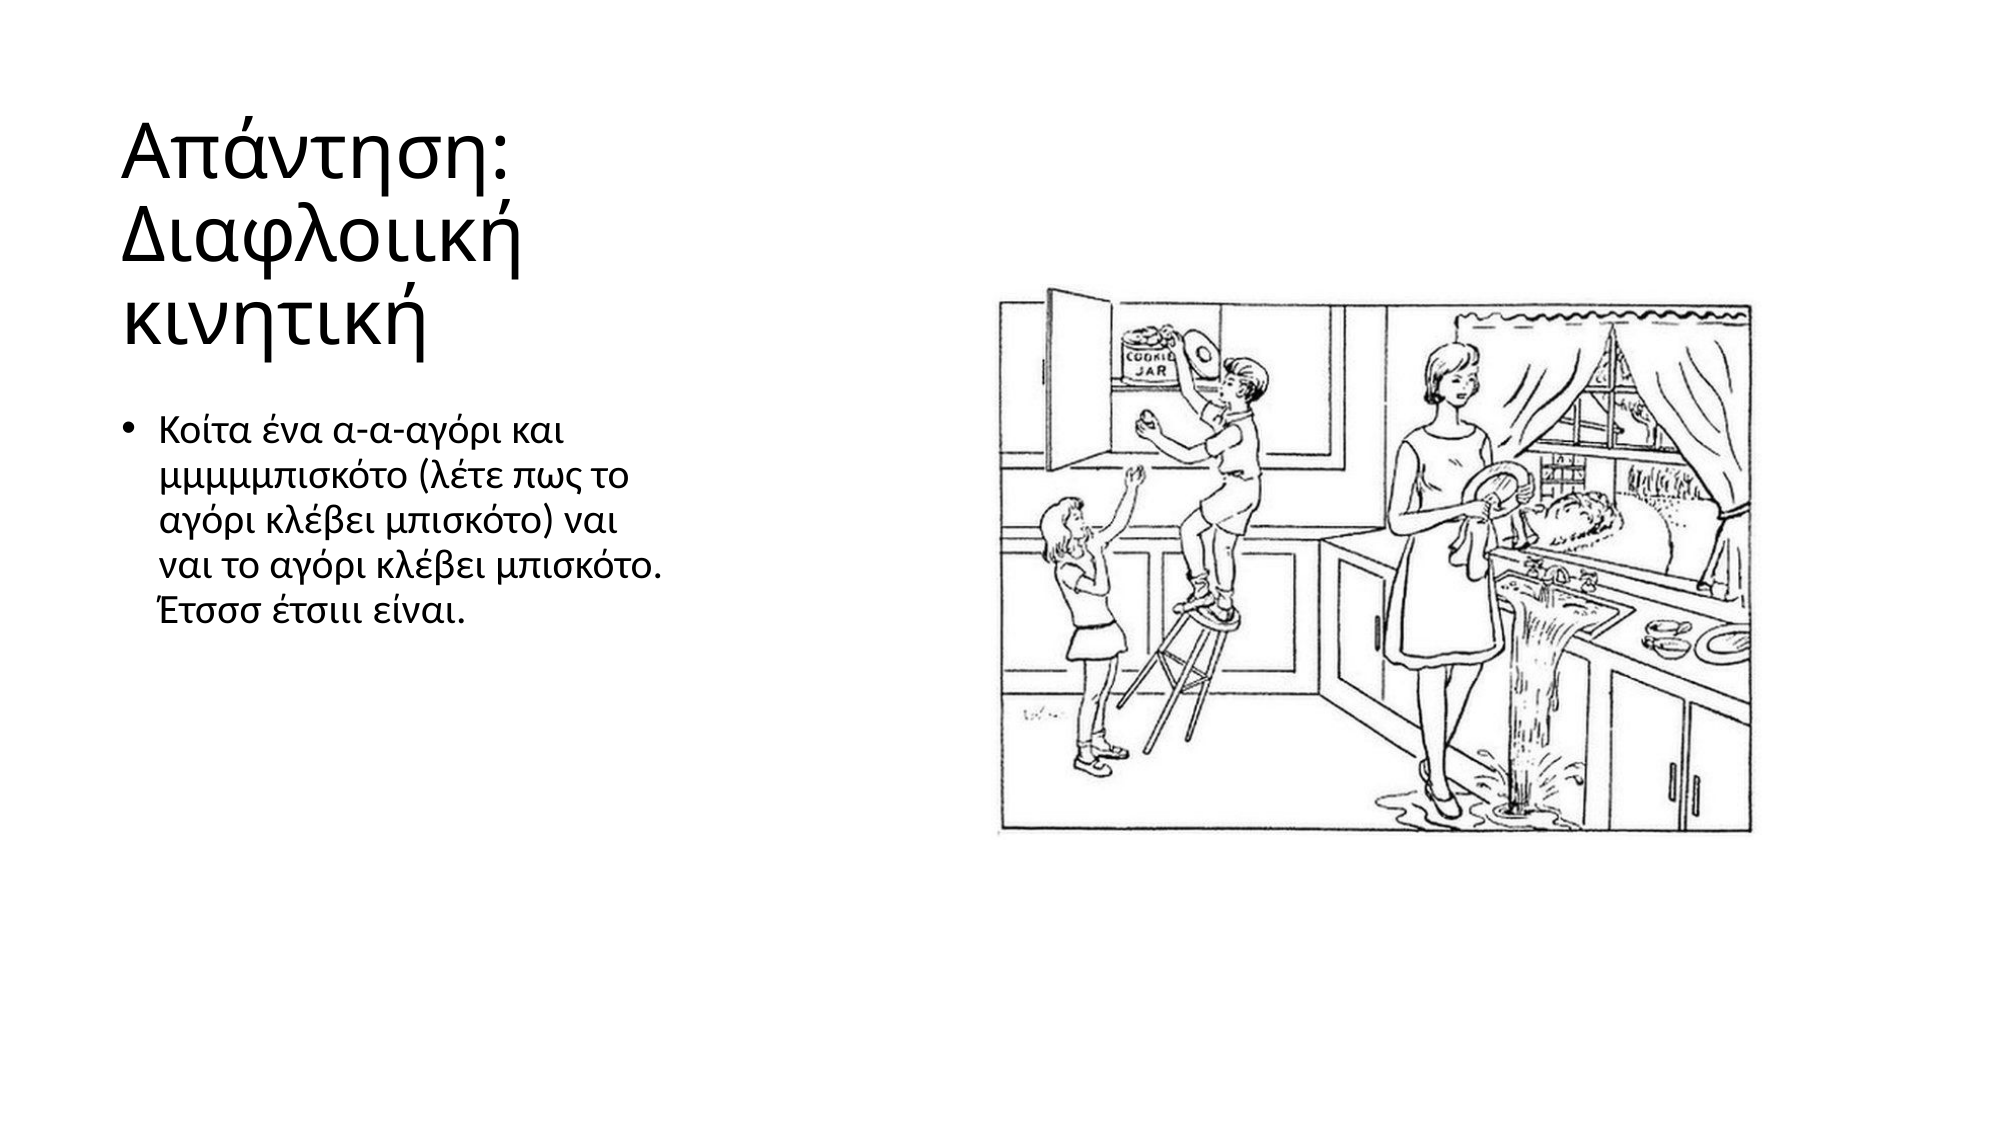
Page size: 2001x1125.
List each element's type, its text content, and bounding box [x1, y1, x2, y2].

picture [886, 284, 1875, 840]
list Κοίτα ένα α-α-αγόρι και μμμμμπισκότο (λέτε πως το αγόρι κλέβει μπισκότο) ναι ναι το αγόρι κλέβει μπισκότο. Έτσσσ έτσιιι είναι. [106, 399, 682, 1021]
title Απάντηση: Διαφλοιική κινητική [106, 103, 682, 370]
